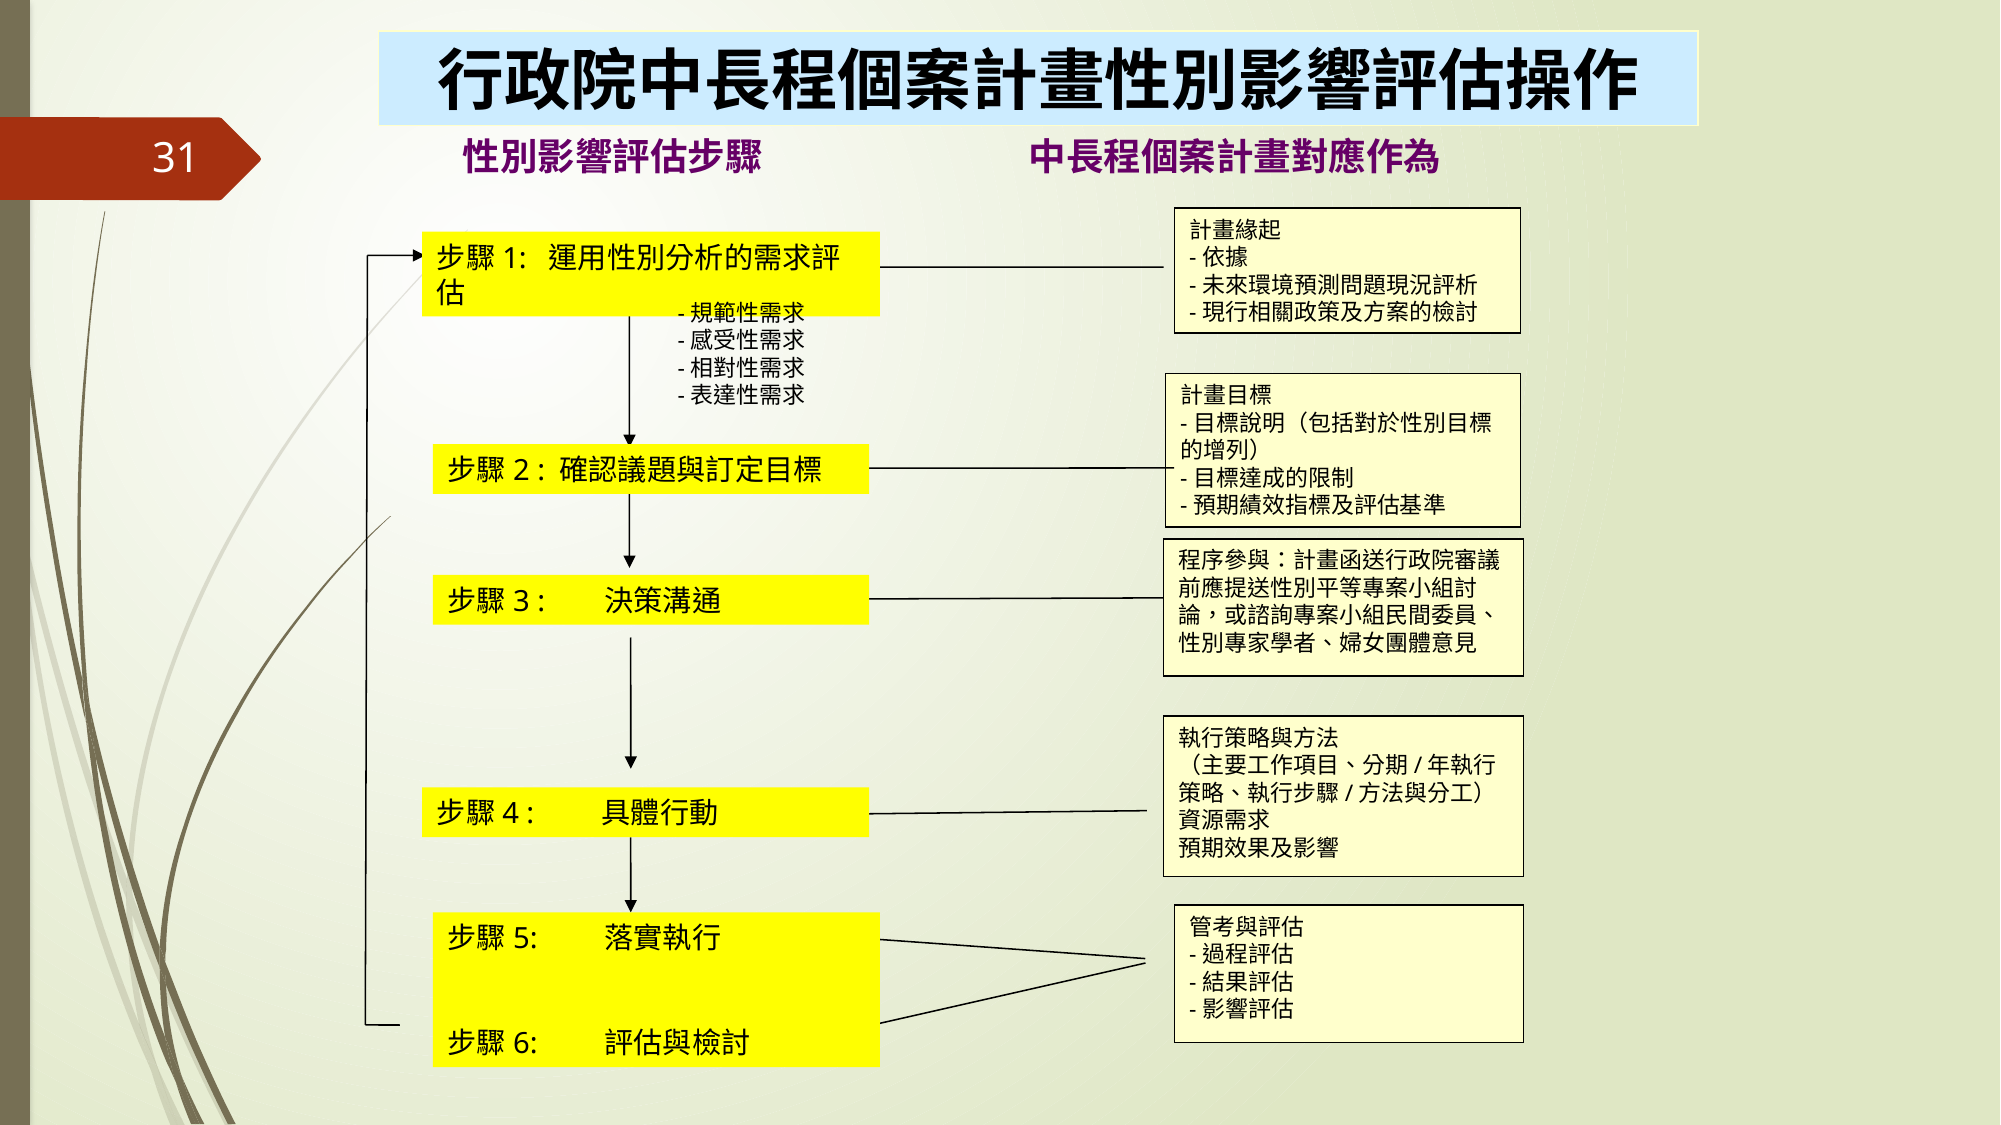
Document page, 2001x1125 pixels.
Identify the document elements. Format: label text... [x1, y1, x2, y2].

text_box [624, 838, 637, 912]
text_box [367, 249, 422, 262]
text_box 程序參與：計畫函送行政院審議前應提送性別平等專案小組討論，或諮詢專案小組民間委員、性別專家學者、婦女團體意見 [1163, 538, 1524, 677]
text_box 步驟1: 運用性別分析的需求評估 [422, 231, 880, 317]
text_box 步驟5: 落實執行 步驟6: 評估與檢討 [432, 912, 880, 1068]
text_box 管考與評估 -過程評估 -結果評估 -影響評估 [1174, 904, 1524, 1043]
text_box -規範性需求 -感受性需求 -相對性需求 -表達性需求 [640, 290, 860, 444]
text_box [623, 494, 636, 568]
text_box [624, 637, 637, 769]
text_box [623, 317, 636, 444]
text_box 行政院中長程個案計畫性別影響評估操作 [378, 30, 1698, 126]
text_box 步驟4 : 具體行動 [422, 787, 870, 838]
text_box 步驟2 : 確認議題與訂定目標 [432, 444, 870, 494]
text_box 步驟3 : 決策溝通 [432, 574, 870, 625]
text_box 計畫緣起 -依據 -未來環境預測問題現況評析 -現行相關政策及方案的檢討 [1174, 231, 1521, 334]
slide_number 31 [87, 129, 216, 190]
text_box 執行策略與方法 （主要工作項目、分期/年執行策略、執行步驟/方法與分工） 資源需求 預期效果及影響 [1163, 716, 1524, 877]
text_box 計畫目標 -目標說明（包括對於性別目標的增列） -目標達成的限制 -預期績效指標及評估基準 [1165, 373, 1521, 528]
text_box 性別影響評估步驟 中長程個案計畫對應作為 [389, 125, 1948, 231]
